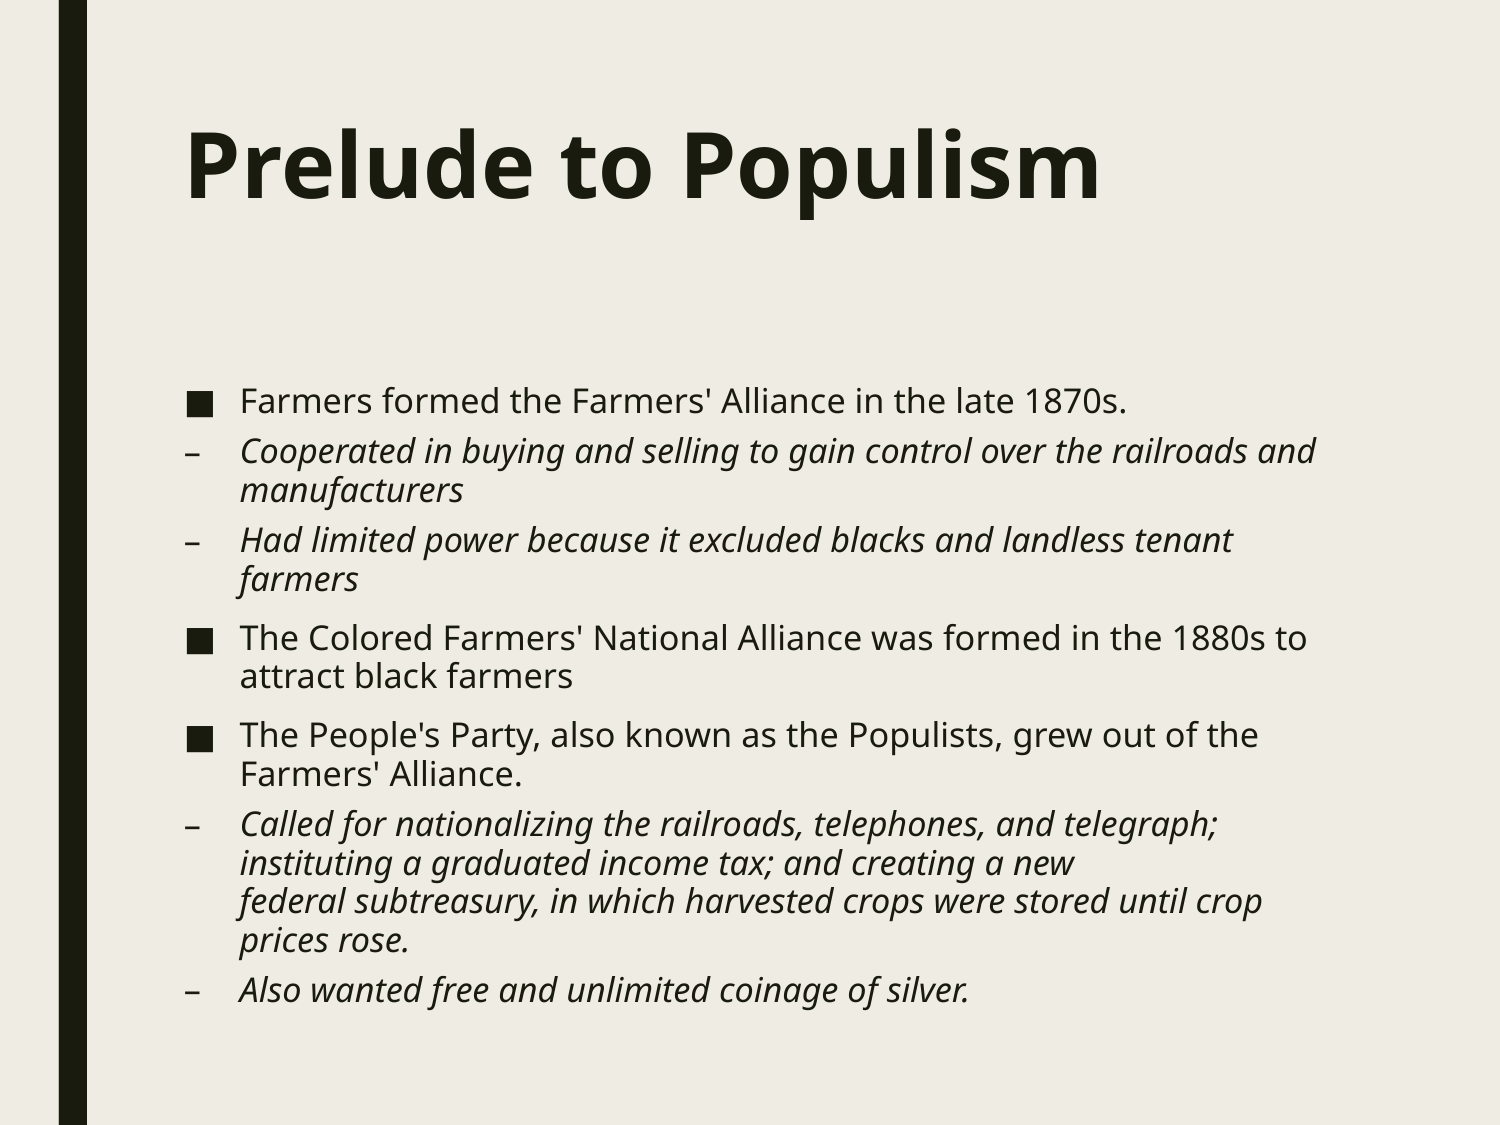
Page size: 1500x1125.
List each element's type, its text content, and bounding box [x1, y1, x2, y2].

title Prelude to Populism [168, 112, 1351, 357]
list Farmers formed the Farmers' Alliance in the late 1870s. Cooperated in buying and selling to gain control over the railroads and manufacturers Had limited power because it excluded blacks and landless tenant farmers The Colored Farmers' National Alliance was formed in the 1880s to attract black farmers The People's Party, also known as the Populists, grew out of the Farmers' Alliance. Called for nationalizing the railroads, telephones, and telegraph; instituting a graduated income tax; and creating a new federal subtreasury, in which harvested crops were stored until crop prices rose. Also wanted free and unlimited coinage of silver. [168, 375, 1351, 1022]
